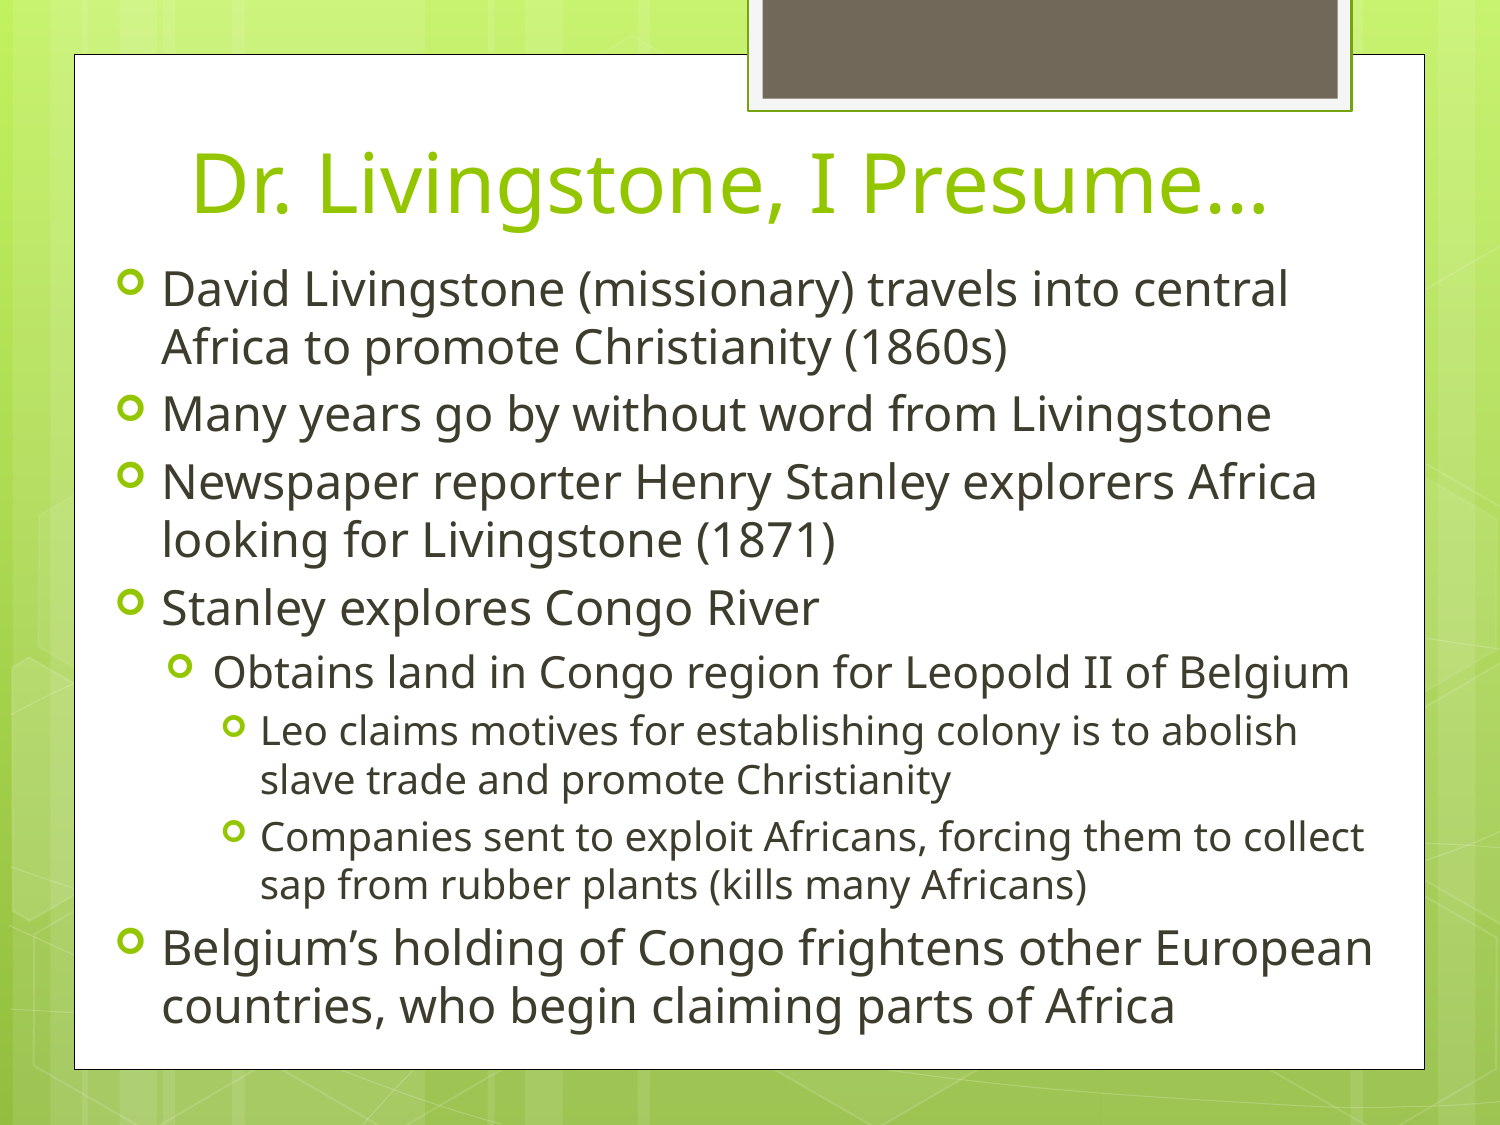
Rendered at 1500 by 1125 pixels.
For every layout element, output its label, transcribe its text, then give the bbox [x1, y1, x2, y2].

title Dr. Livingstone, I Presume… [174, 50, 1328, 238]
list David Livingstone (missionary) travels into central Africa to promote Christianity (1860s) Many years go by without word from Livingstone Newspaper reporter Henry Stanley explorers Africa looking for Livingstone (1871) Stanley explores Congo River Obtains land in Congo region for Leopold II of Belgium Leo claims motives for establishing colony is to abolish slave trade and promote Christianity Companies sent to exploit Africans, forcing them to collect sap from rubber plants (kills many Africans) Belgium’s holding of Congo frightens other European countries, who begin claiming parts of Africa [87, 249, 1413, 1050]
